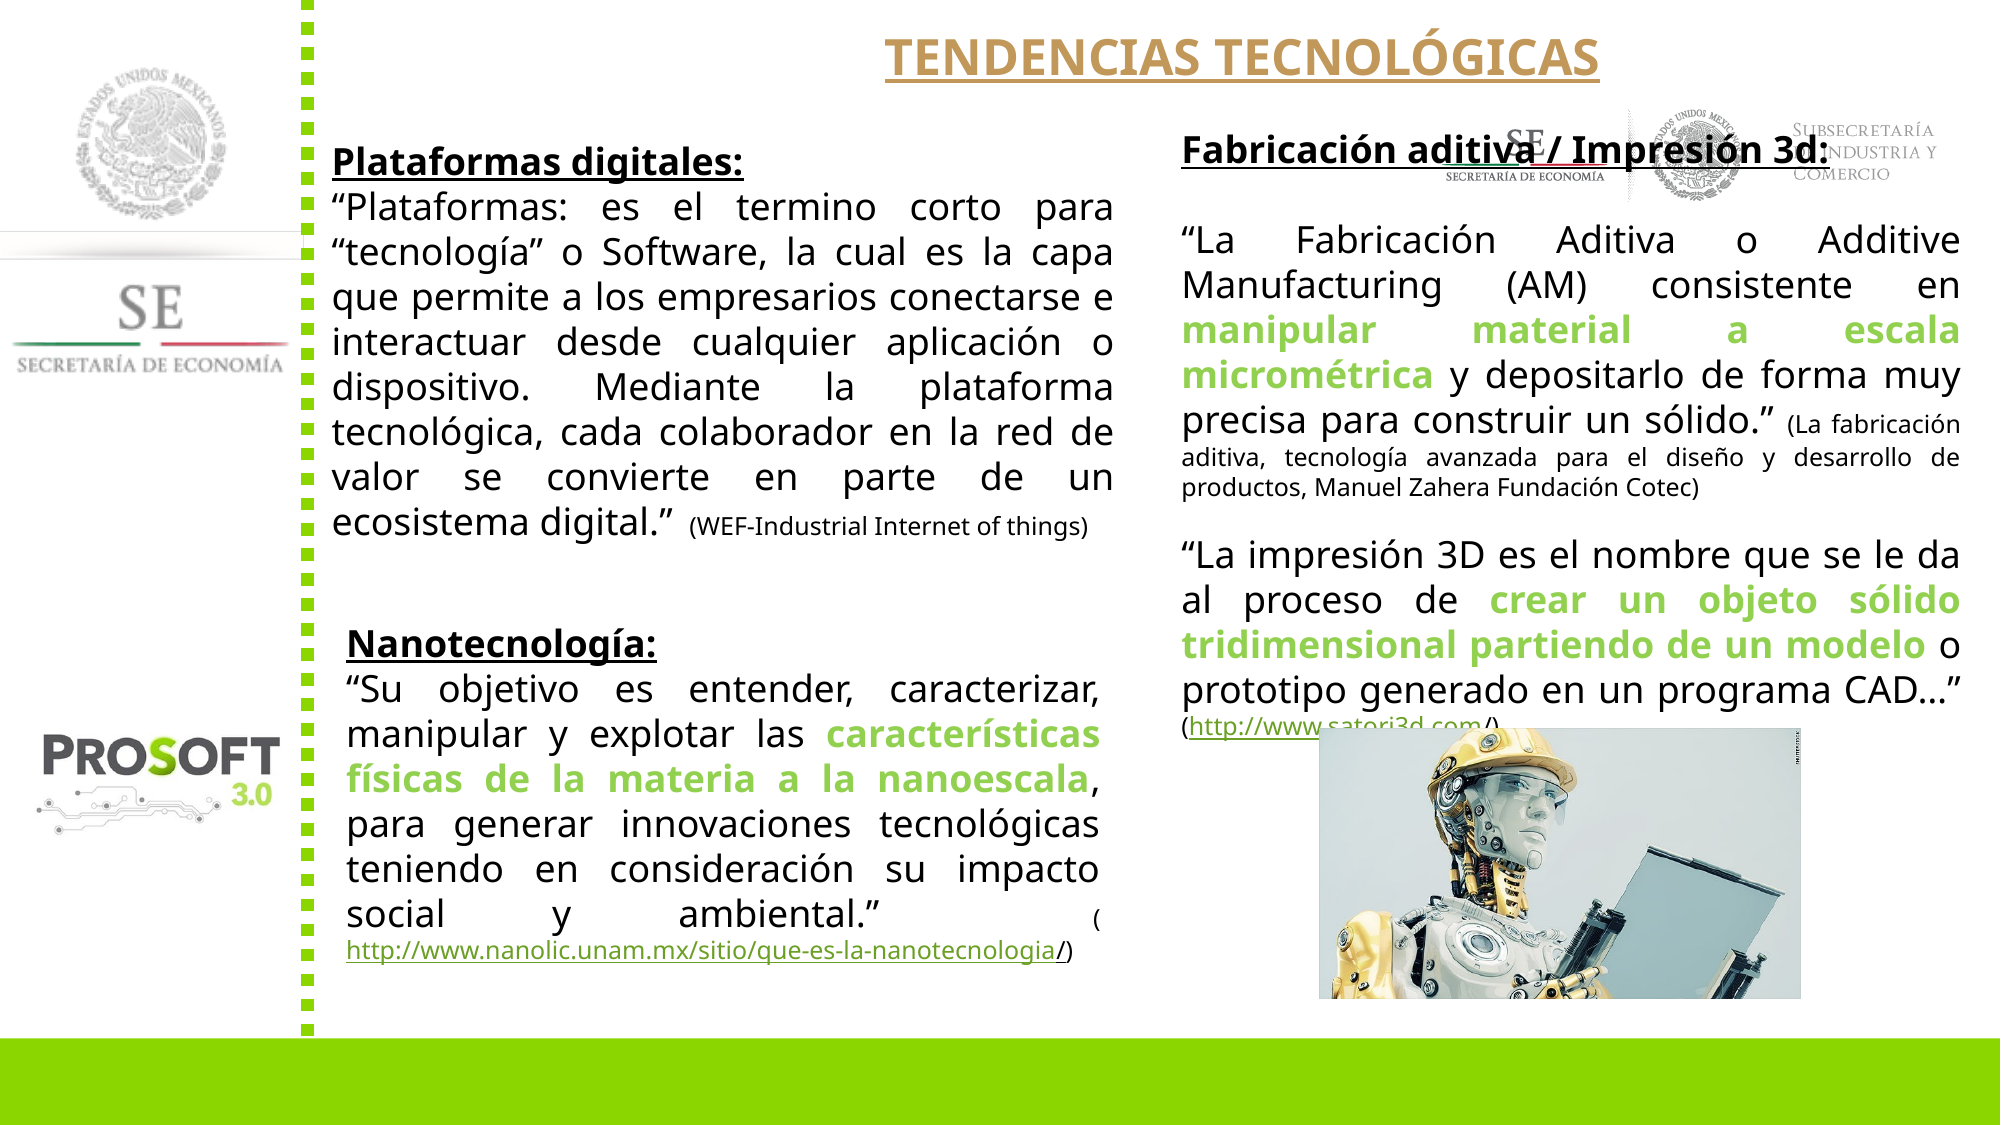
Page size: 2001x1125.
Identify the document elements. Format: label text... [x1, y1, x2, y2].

text_box Nanotecnología: “Su objetivo es entender, caracterizar, manipular y explotar las características físicas de la materia a la nanoescala, para generar innovaciones tecnológicas teniendo en consideración su impacto social y ambiental.” (http://www.nanolic.unam.mx/sitio/que-es-la-nanotecnologia/) [331, 612, 1116, 977]
picture [1319, 728, 1801, 999]
picture [1, 715, 301, 844]
text_box Fabricación aditiva / Impresión 3d: “La Fabricación Aditiva o Additive Manufacturing (AM) consistente en manipular material a escala micrométrica y depositarlo de forma muy precisa para construir un sólido.” (La fabricación aditiva, tecnología avanzada para el diseño y desarrollo de productos, Manuel Zahera Fundación Cotec) “La impresión 3D es el nombre que se le da al proceso de crear un objeto sólido tridimensional partiendo de un modelo o prototipo generado en un programa CAD…” (http://www.satori3d.com/) [1166, 118, 1977, 753]
text_box Plataformas digitales: “Plataformas: es el termino corto para “tecnología” o Software, la cual es la capa que permite a los empresarios conectarse e interactuar desde cualquier aplicación o dispositivo. Mediante la plataforma tecnológica, cada colaborador en la red de valor se convierte en parte de un ecosistema digital.” (WEF-Industrial Internet of things) [316, 127, 1130, 551]
picture [1398, 99, 1979, 210]
picture [0, 12, 329, 420]
text_box TENDENCIAS TECNOLÓGICAS [869, 18, 1770, 94]
